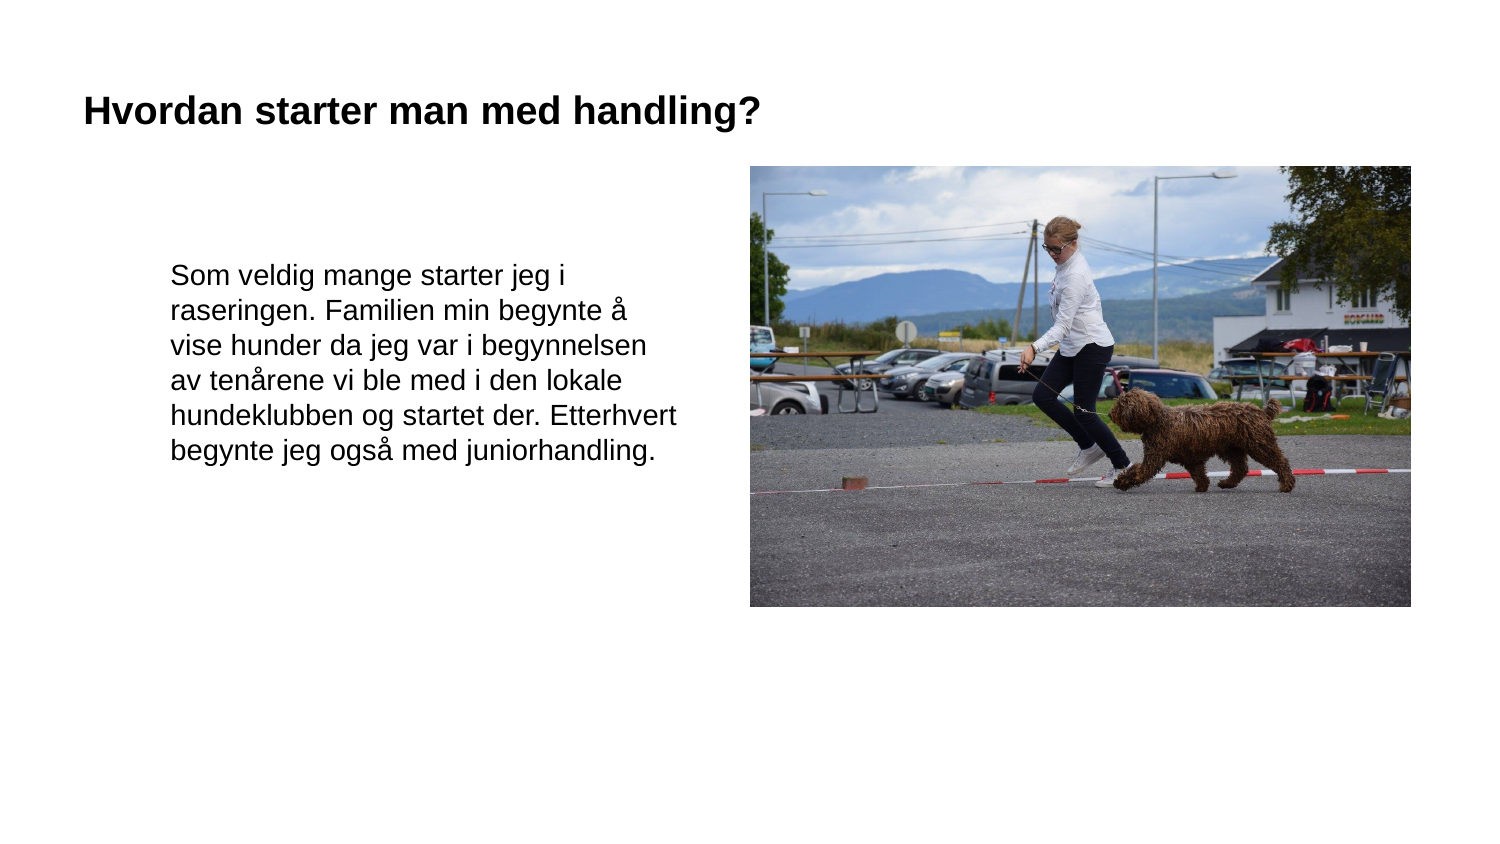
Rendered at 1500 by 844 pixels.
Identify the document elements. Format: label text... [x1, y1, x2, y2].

text_box Hvordan starter man med handling? [68, 69, 787, 210]
picture [749, 166, 1411, 608]
text_box Som veldig mange starter jeg i raseringen. Familien min begynte å vise hunder da jeg var i begynnelsen av tenårene vi ble med i den lokale hundeklubben og startet der. Etterhvert begynte jeg også med juniorhandling. [155, 241, 700, 497]
